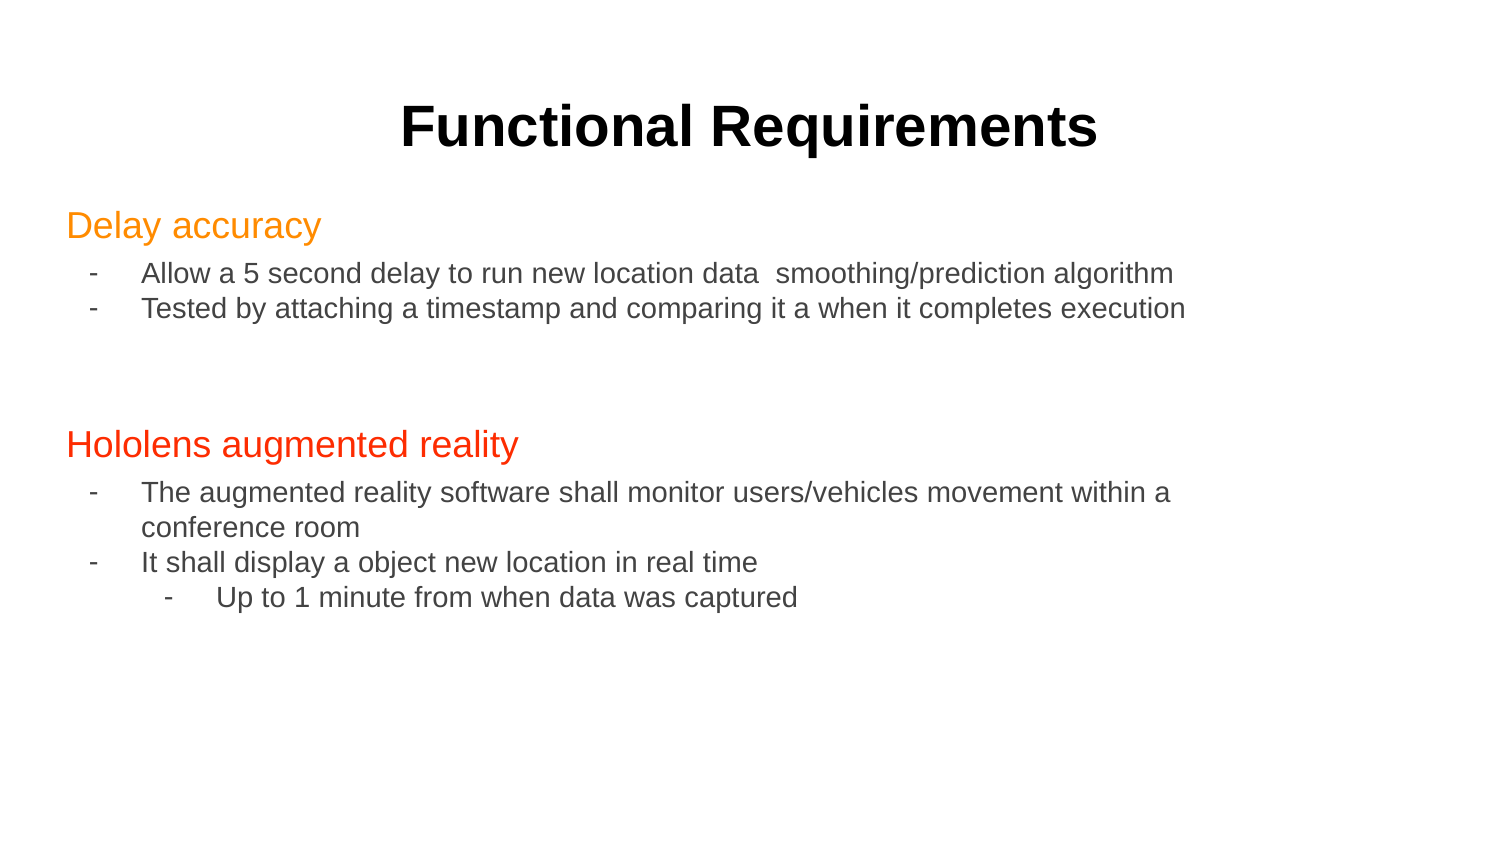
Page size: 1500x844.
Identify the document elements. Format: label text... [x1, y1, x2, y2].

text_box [50, 185, 1332, 304]
title Functional Requirements [51, 72, 1449, 167]
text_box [50, 404, 1332, 523]
